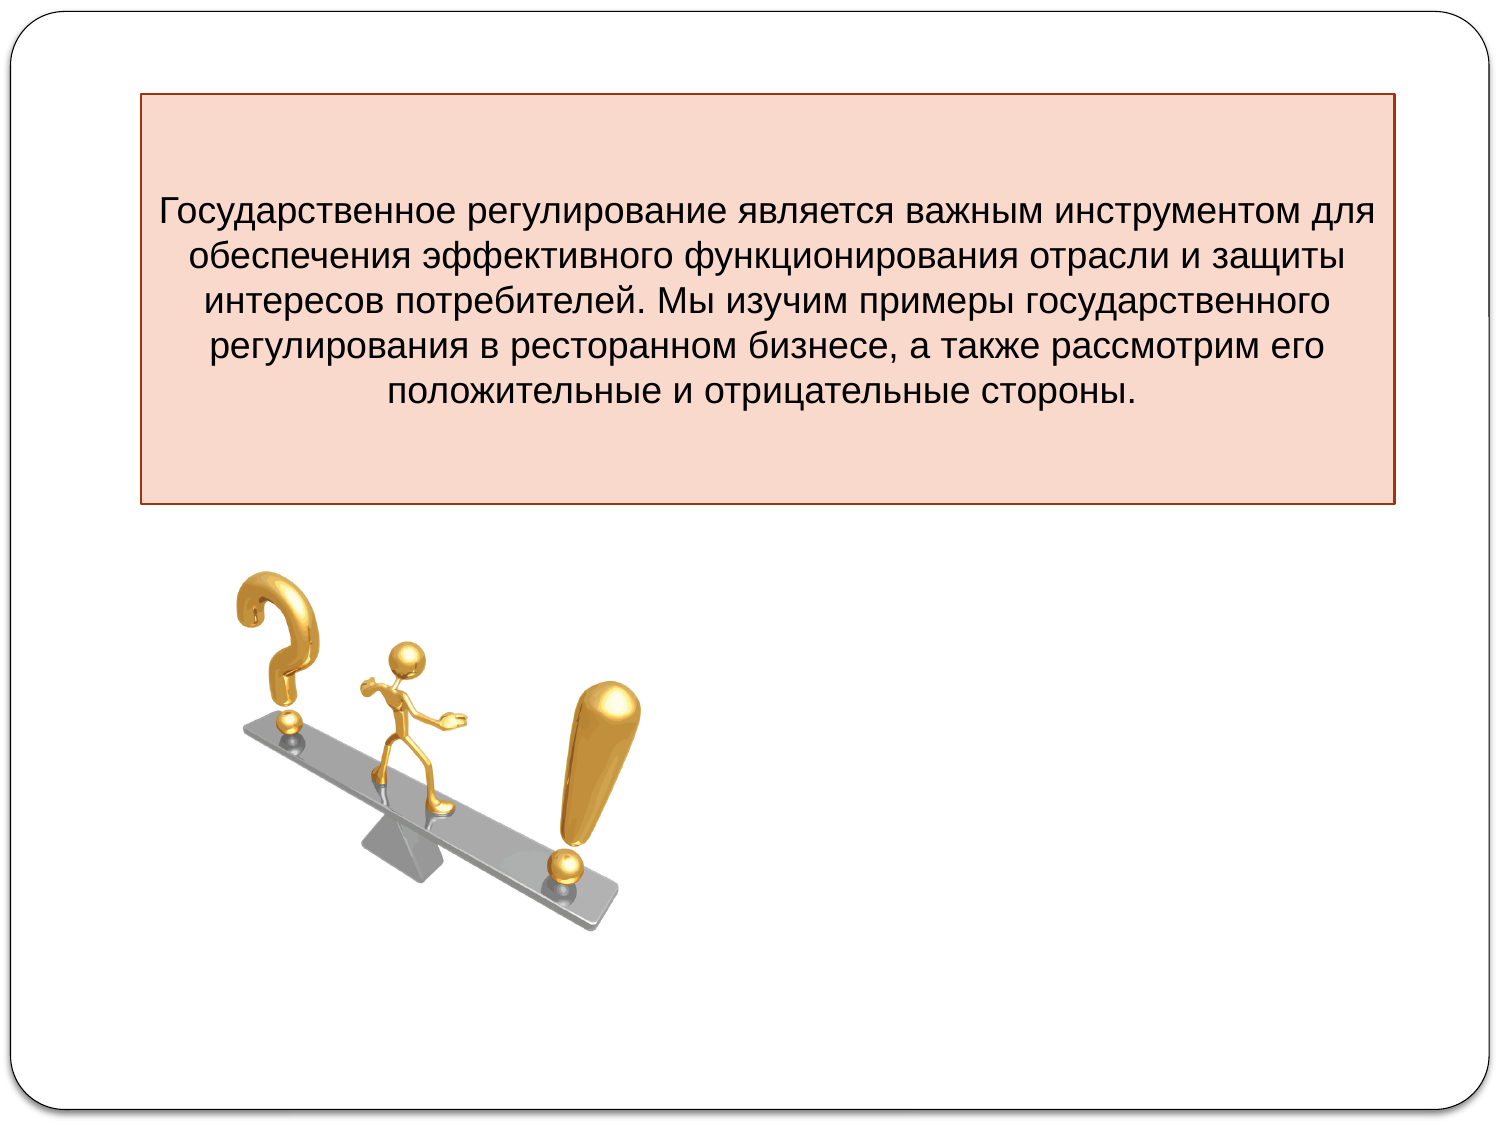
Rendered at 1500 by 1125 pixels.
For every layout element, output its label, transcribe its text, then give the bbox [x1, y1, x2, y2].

text_box [25, 0, 76, 27]
text_box Государственное регулирование является важным инструментом для обеспечения эффективного функционирования отрасли и защиты интересов потребителей. Мы изучим примеры государственного регулирования в ресторанном бизнесе, а также рассмотрим его положительные и отрицательные стороны. [140, 93, 1396, 505]
picture [187, 527, 690, 976]
